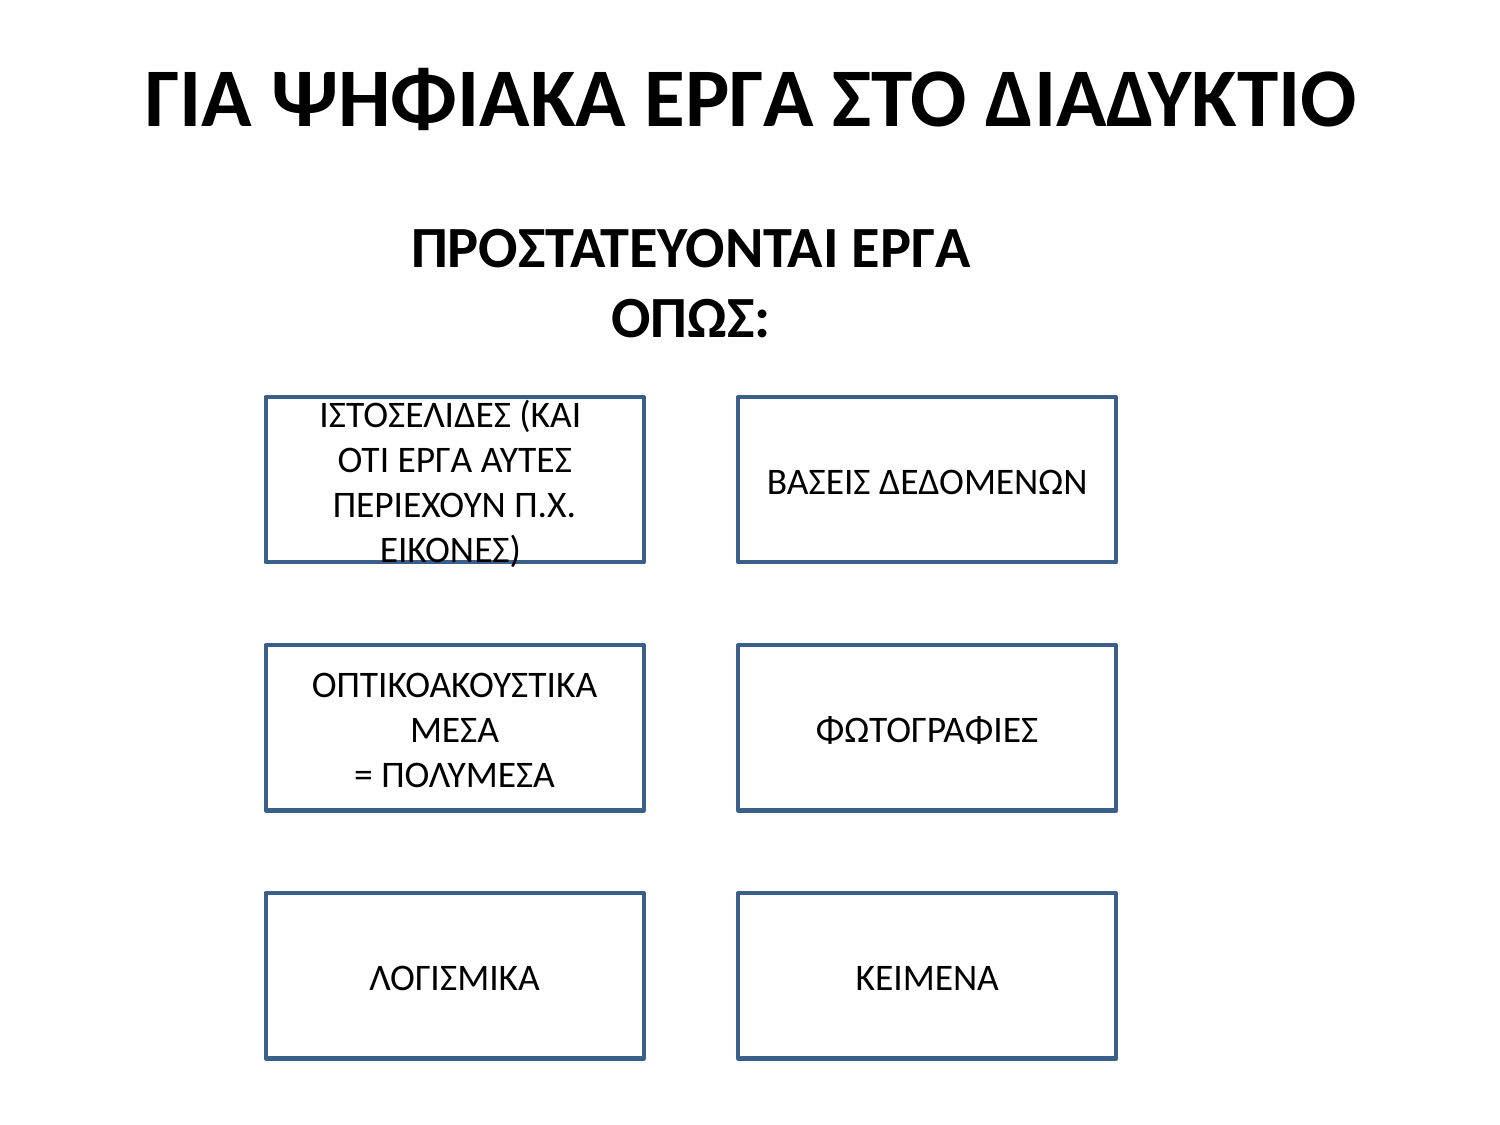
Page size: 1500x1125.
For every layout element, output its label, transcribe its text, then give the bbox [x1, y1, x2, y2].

text_box ΒΑΣΕΙΣ ΔΕΔΟΜΕΝΩΝ [736, 395, 1118, 564]
text_box ΚΕΙΜΕΝΑ [736, 891, 1118, 1061]
text_box ΠΡΟΣΤΑΤΕΥΟΝΤΑΙ ΕΡΓΑ ΟΠΩΣ: [346, 206, 1036, 352]
text_box ΟΠΤΙΚΟΑΚΟΥΣΤΙΚΑ ΜΕΣΑ = ΠΟΛΥΜΕΣΑ [264, 643, 646, 813]
text_box ΦΩΤΟΓΡΑΦΙΕΣ [736, 643, 1118, 813]
text_box ΛΟΓΙΣΜΙΚΑ [264, 891, 646, 1061]
text_box ΙΣΤΟΣΕΛΙΔΕΣ (ΚΑΙ ΌΤΙ ΕΡΓΑ ΑΥΤΈΣ ΠΕΡΙΕΧΟΥΝ Π.Χ. ΕΙΚΟΝΕΣ) [264, 395, 646, 564]
title ΓΙΑ ΨΗΦΙΑΚΑ ΕΡΓΑ ΣΤΟ ΔΙΑΔΥΚΤΙΟ [76, 19, 1427, 169]
